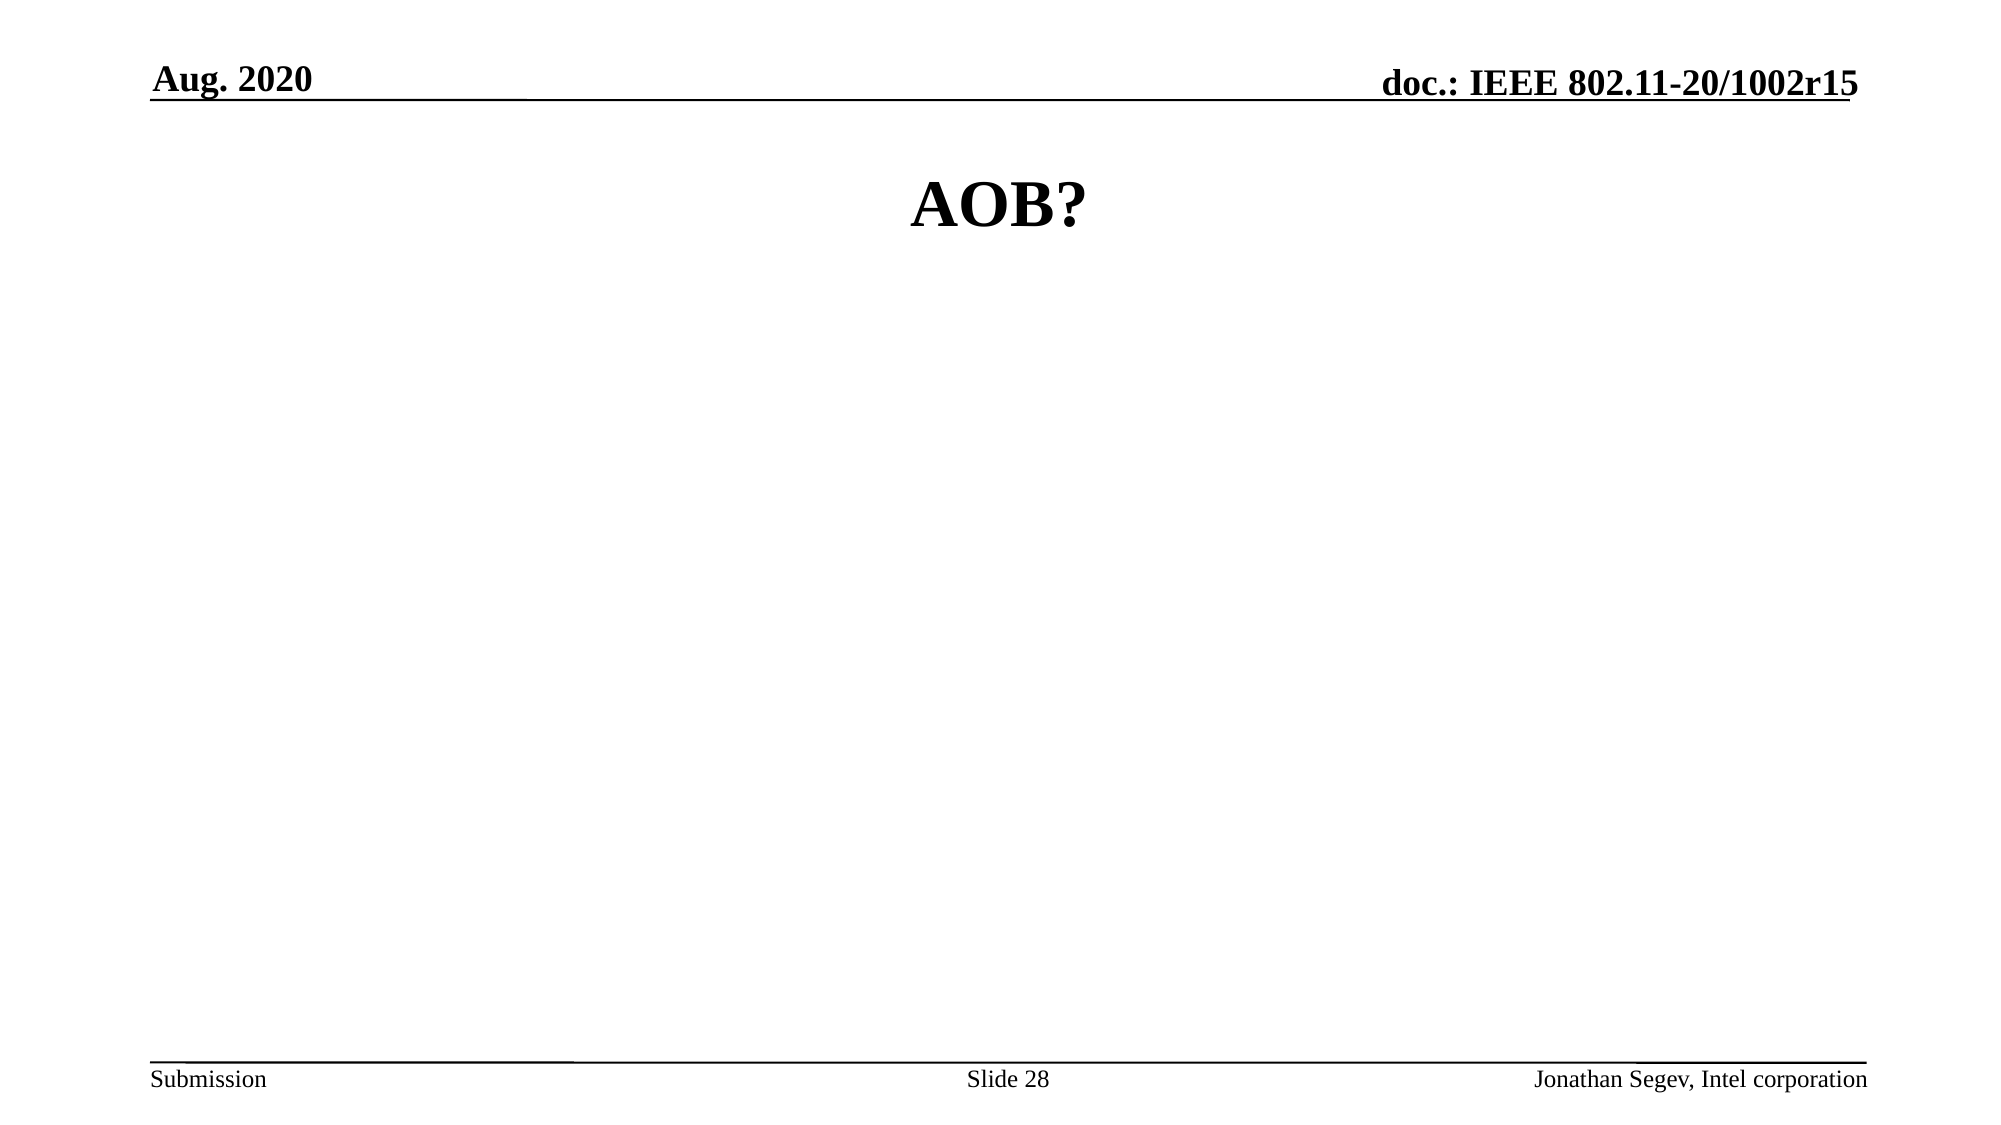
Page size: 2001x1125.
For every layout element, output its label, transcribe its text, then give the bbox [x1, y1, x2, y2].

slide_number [152, 54, 563, 100]
title AOB? [149, 112, 1850, 288]
slide_number Slide 28 [950, 1061, 1067, 1123]
footer Jonathan Segev, Intel corporation [1171, 1061, 1869, 1093]
